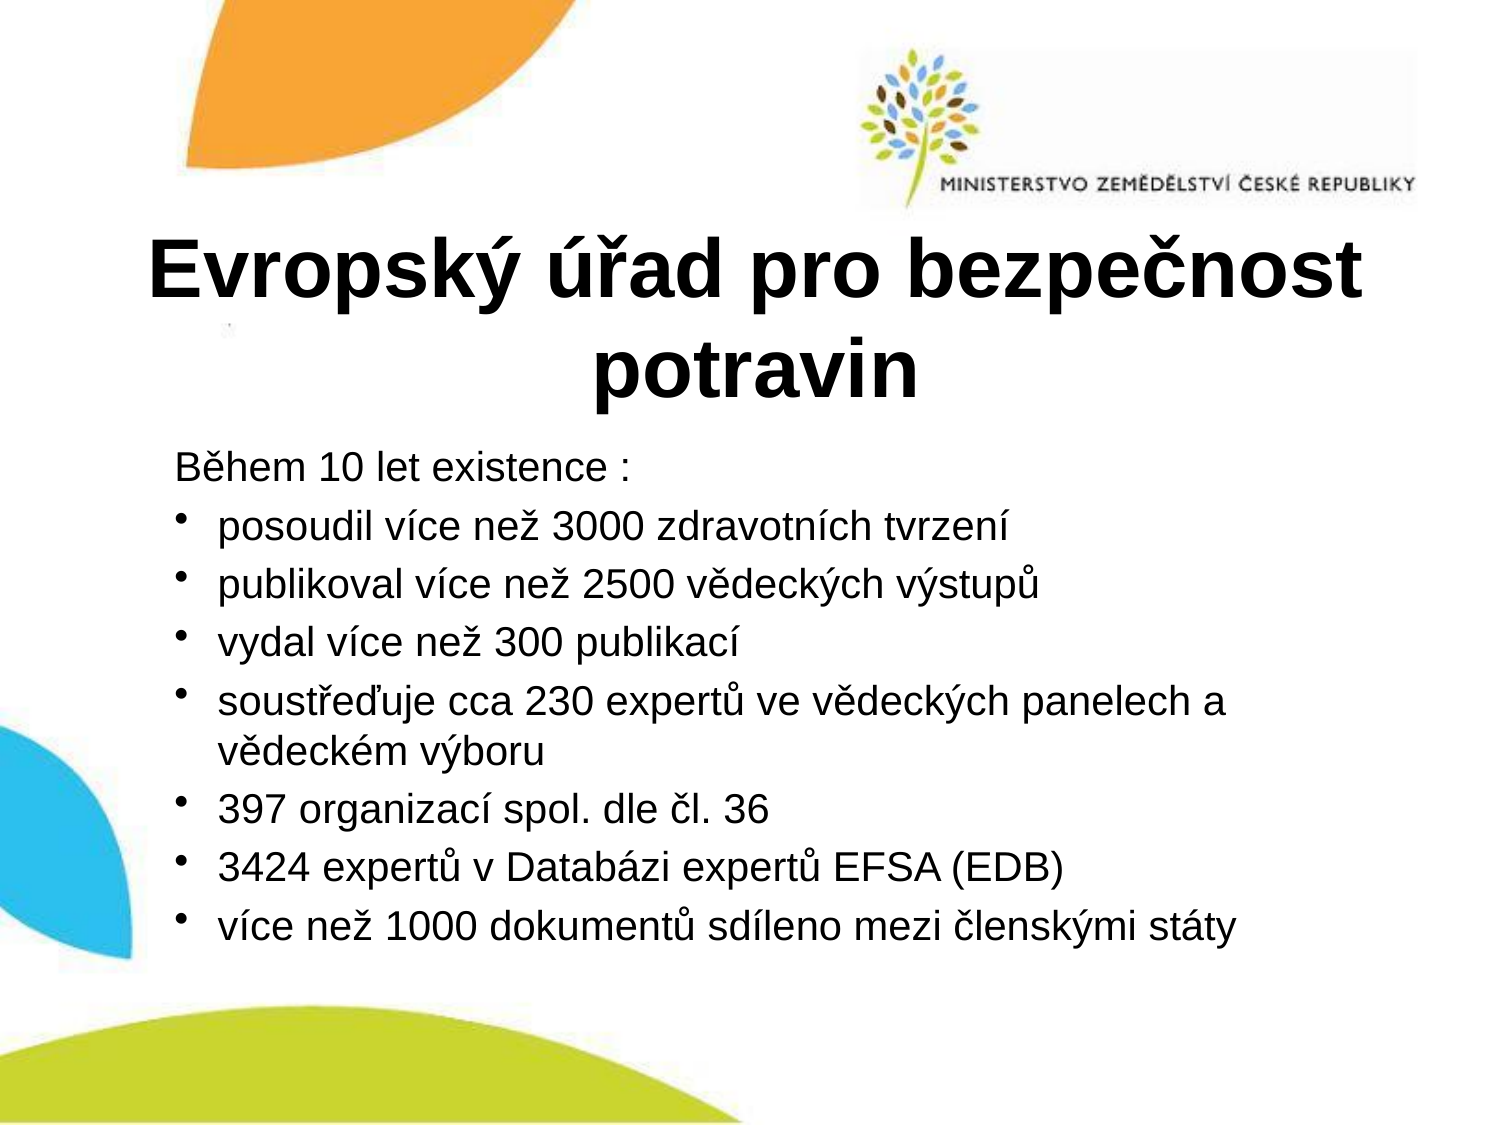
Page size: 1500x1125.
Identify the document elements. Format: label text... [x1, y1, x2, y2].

title Evropský úřad pro bezpečnost potravin [123, 231, 1389, 398]
list Během 10 let existence : posoudil více než 3000 zdravotních tvrzení publikoval více než 2500 vědeckých výstupů vydal více než 300 publikací soustřeďuje cca 230 expertů ve vědeckých panelech a vědeckém výboru 397 organizací spol. dle čl. 36 3424 expertů v Databázi expertů EFSA (EDB) více než 1000 dokumentů sdíleno mezi členskými státy [159, 432, 1435, 1059]
picture [0, 0, 1500, 1125]
